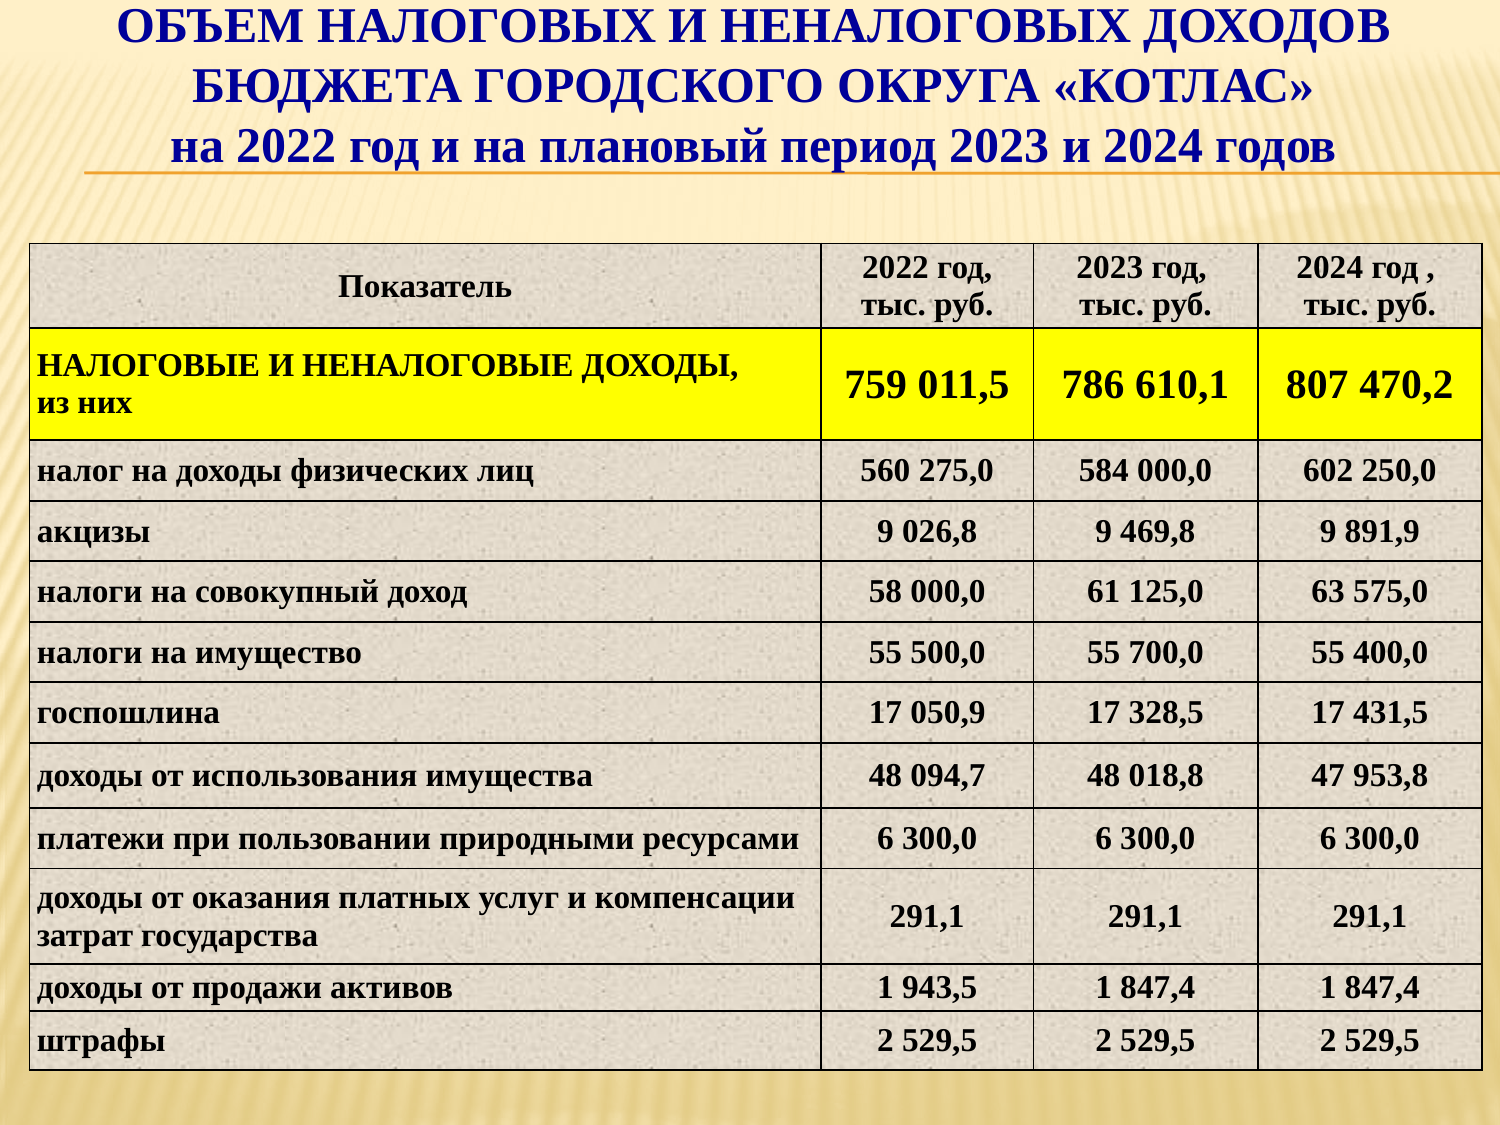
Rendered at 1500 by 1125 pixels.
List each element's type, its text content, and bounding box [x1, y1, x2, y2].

table_cell 2 529,5 [1259, 1012, 1481, 1069]
table_cell доходы от продажи активов [30, 965, 820, 1010]
table_cell акцизы [30, 502, 820, 560]
table_cell 584 000,0 [1034, 441, 1257, 500]
table_cell 291,1 [1259, 869, 1481, 963]
table_cell 17 431,5 [1259, 683, 1481, 742]
table_cell 47 953,8 [1259, 744, 1481, 807]
table_cell 6 300,0 [1259, 809, 1481, 868]
table_cell 1 847,4 [1259, 965, 1481, 1010]
table_cell штрафы [30, 1012, 820, 1069]
table_cell 2 529,5 [1034, 1012, 1257, 1069]
table_cell 807 470,2 [1259, 329, 1481, 439]
table_cell 48 094,7 [822, 744, 1033, 807]
table_cell 58 000,0 [822, 562, 1033, 621]
table_cell доходы от оказания платных услуг и компенсации затрат государства [30, 869, 820, 963]
table_cell 602 250,0 [1259, 441, 1481, 500]
table_header 2024 год , тыс. руб. [1259, 244, 1481, 327]
table_cell 48 018,8 [1034, 744, 1257, 807]
table_cell 2 529,5 [822, 1012, 1033, 1069]
table_cell 61 125,0 [1034, 562, 1257, 621]
table_cell 1 847,4 [1034, 965, 1257, 1010]
table_header Показатель [30, 244, 820, 327]
table_cell 9 891,9 [1259, 502, 1481, 560]
table_cell доходы от использования имущества [30, 744, 820, 807]
table_cell 560 275,0 [822, 441, 1033, 500]
table_cell 6 300,0 [822, 809, 1033, 868]
table_cell 291,1 [822, 869, 1033, 963]
table_cell НАЛОГОВЫЕ И НЕНАЛОГОВЫЕ ДОХОДЫ, из них [30, 329, 820, 439]
table_cell 786 610,1 [1034, 329, 1257, 439]
table_cell 759 011,5 [822, 329, 1033, 439]
table_cell 55 400,0 [1259, 623, 1481, 681]
table_cell 9 026,8 [822, 502, 1033, 560]
table_cell налоги на совокупный доход [30, 562, 820, 621]
table_cell 17 328,5 [1034, 683, 1257, 742]
table_cell 9 469,8 [1034, 502, 1257, 560]
table_cell 1 943,5 [822, 965, 1033, 1010]
table_cell госпошлина [30, 683, 820, 742]
table_cell 55 500,0 [822, 623, 1033, 681]
table_cell 291,1 [1034, 869, 1257, 963]
table_cell налоги на имущество [30, 623, 820, 681]
table_cell 55 700,0 [1034, 623, 1257, 681]
table_cell 6 300,0 [1034, 809, 1257, 868]
table_cell 17 050,9 [822, 683, 1033, 742]
table_cell 63 575,0 [1259, 562, 1481, 621]
text_box ОБЪЕМ НАЛОГОВЫХ И НЕНАЛОГОВЫХ ДОХОДОВ БЮДЖЕТА ГОРОДСКОГО ОКРУГА «КОТЛАС» на 2022 год и на плановый период 2023 и 2024 годов [41, 0, 1467, 166]
table_header 2022 год, тыс. руб. [822, 244, 1033, 327]
table_cell платежи при пользовании природными ресурсами [30, 809, 820, 868]
table_header 2023 год, тыс. руб. [1034, 244, 1257, 327]
table_cell налог на доходы физических лиц [30, 441, 820, 500]
